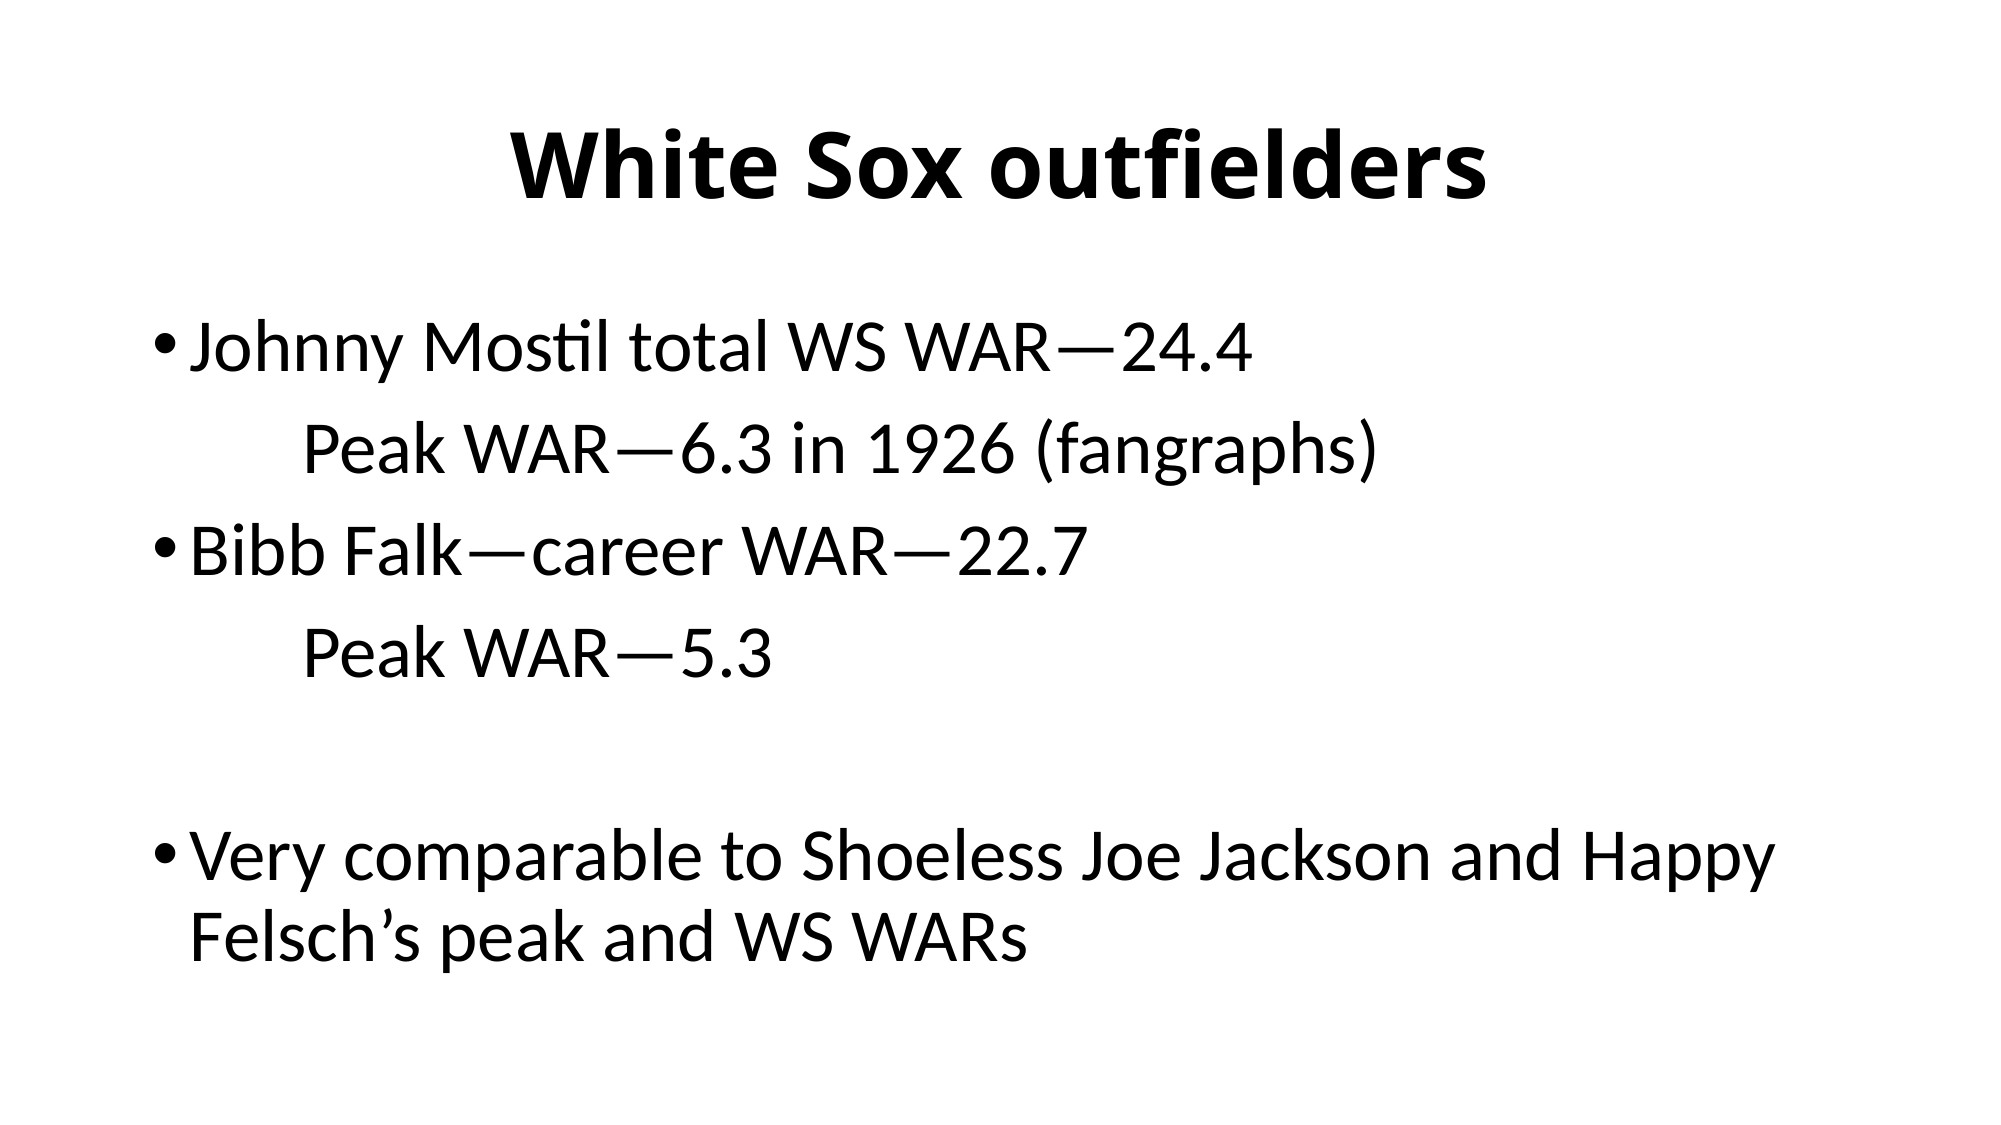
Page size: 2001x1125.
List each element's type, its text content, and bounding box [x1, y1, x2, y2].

title White Sox outfielders [137, 59, 1863, 278]
list Johnny Mostil total WS WAR—24.4 Peak WAR—6.3 in 1926 (fangraphs) Bibb Falk—career WAR—22.7 Peak WAR—5.3 Very comparable to Shoeless Joe Jackson and Happy Felsch’s peak and WS WARs [137, 299, 1863, 1014]
